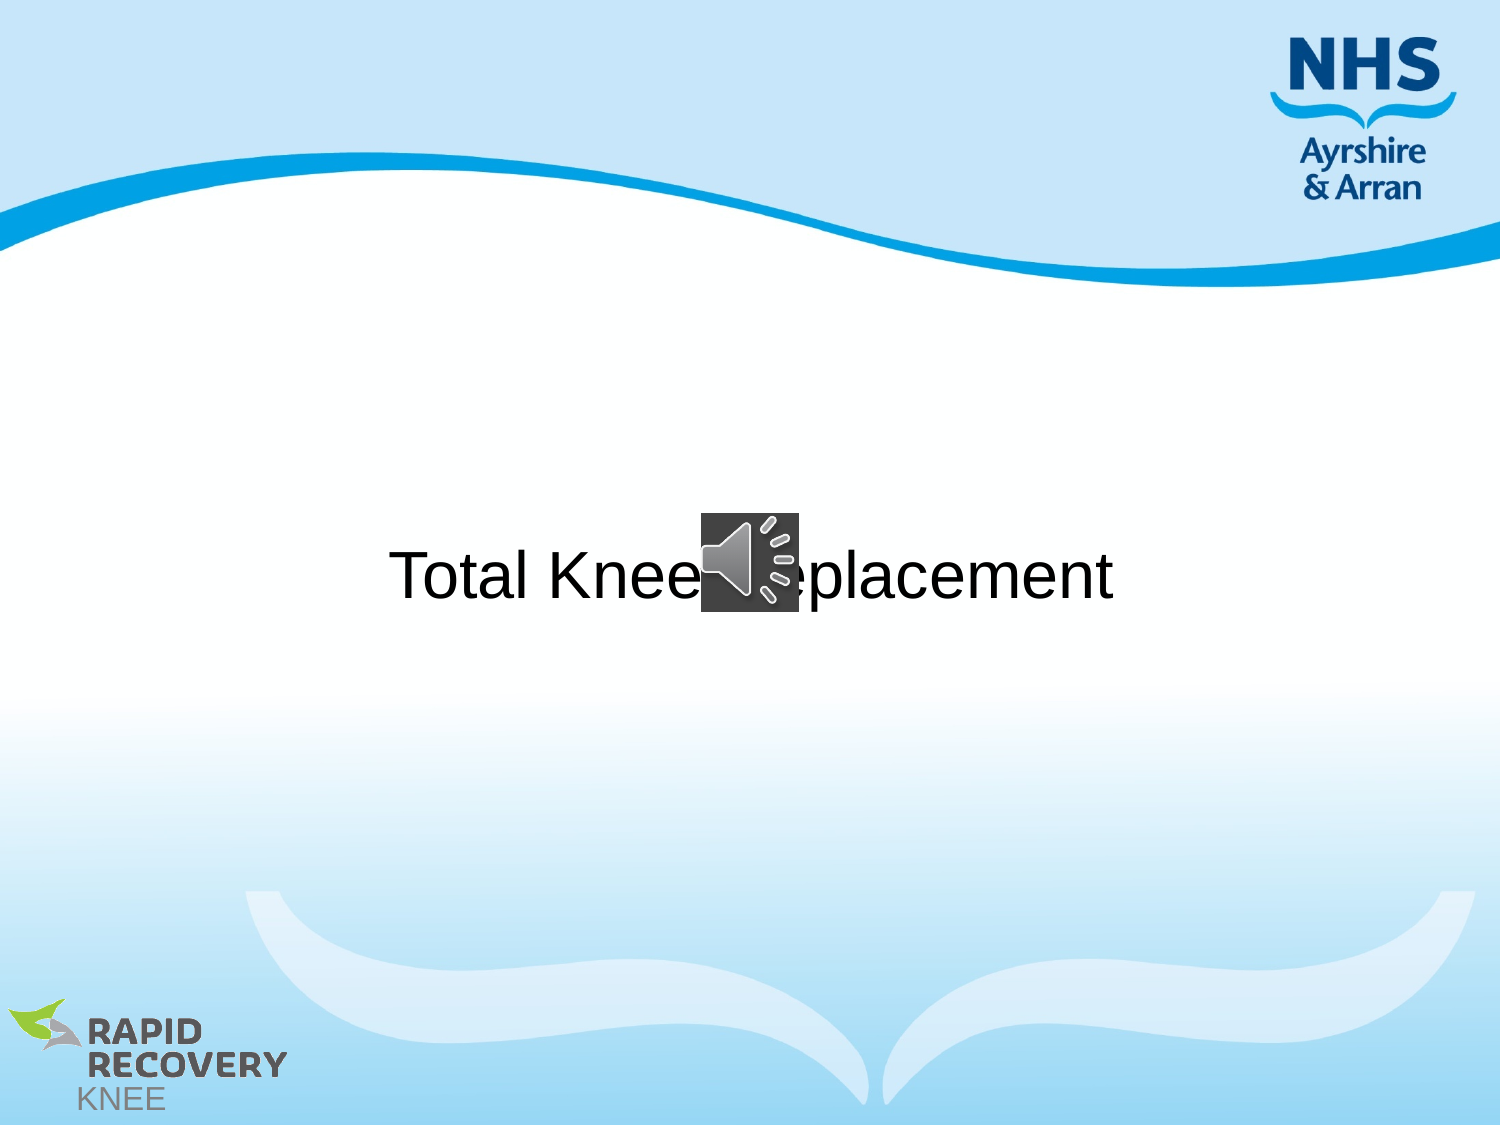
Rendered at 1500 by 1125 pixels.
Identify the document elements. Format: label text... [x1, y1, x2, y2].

picture [699, 512, 801, 613]
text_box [0, 987, 291, 1125]
picture [0, 0, 1500, 268]
picture [0, 170, 1500, 1125]
list Total Knee Replacement [76, 337, 1428, 1081]
